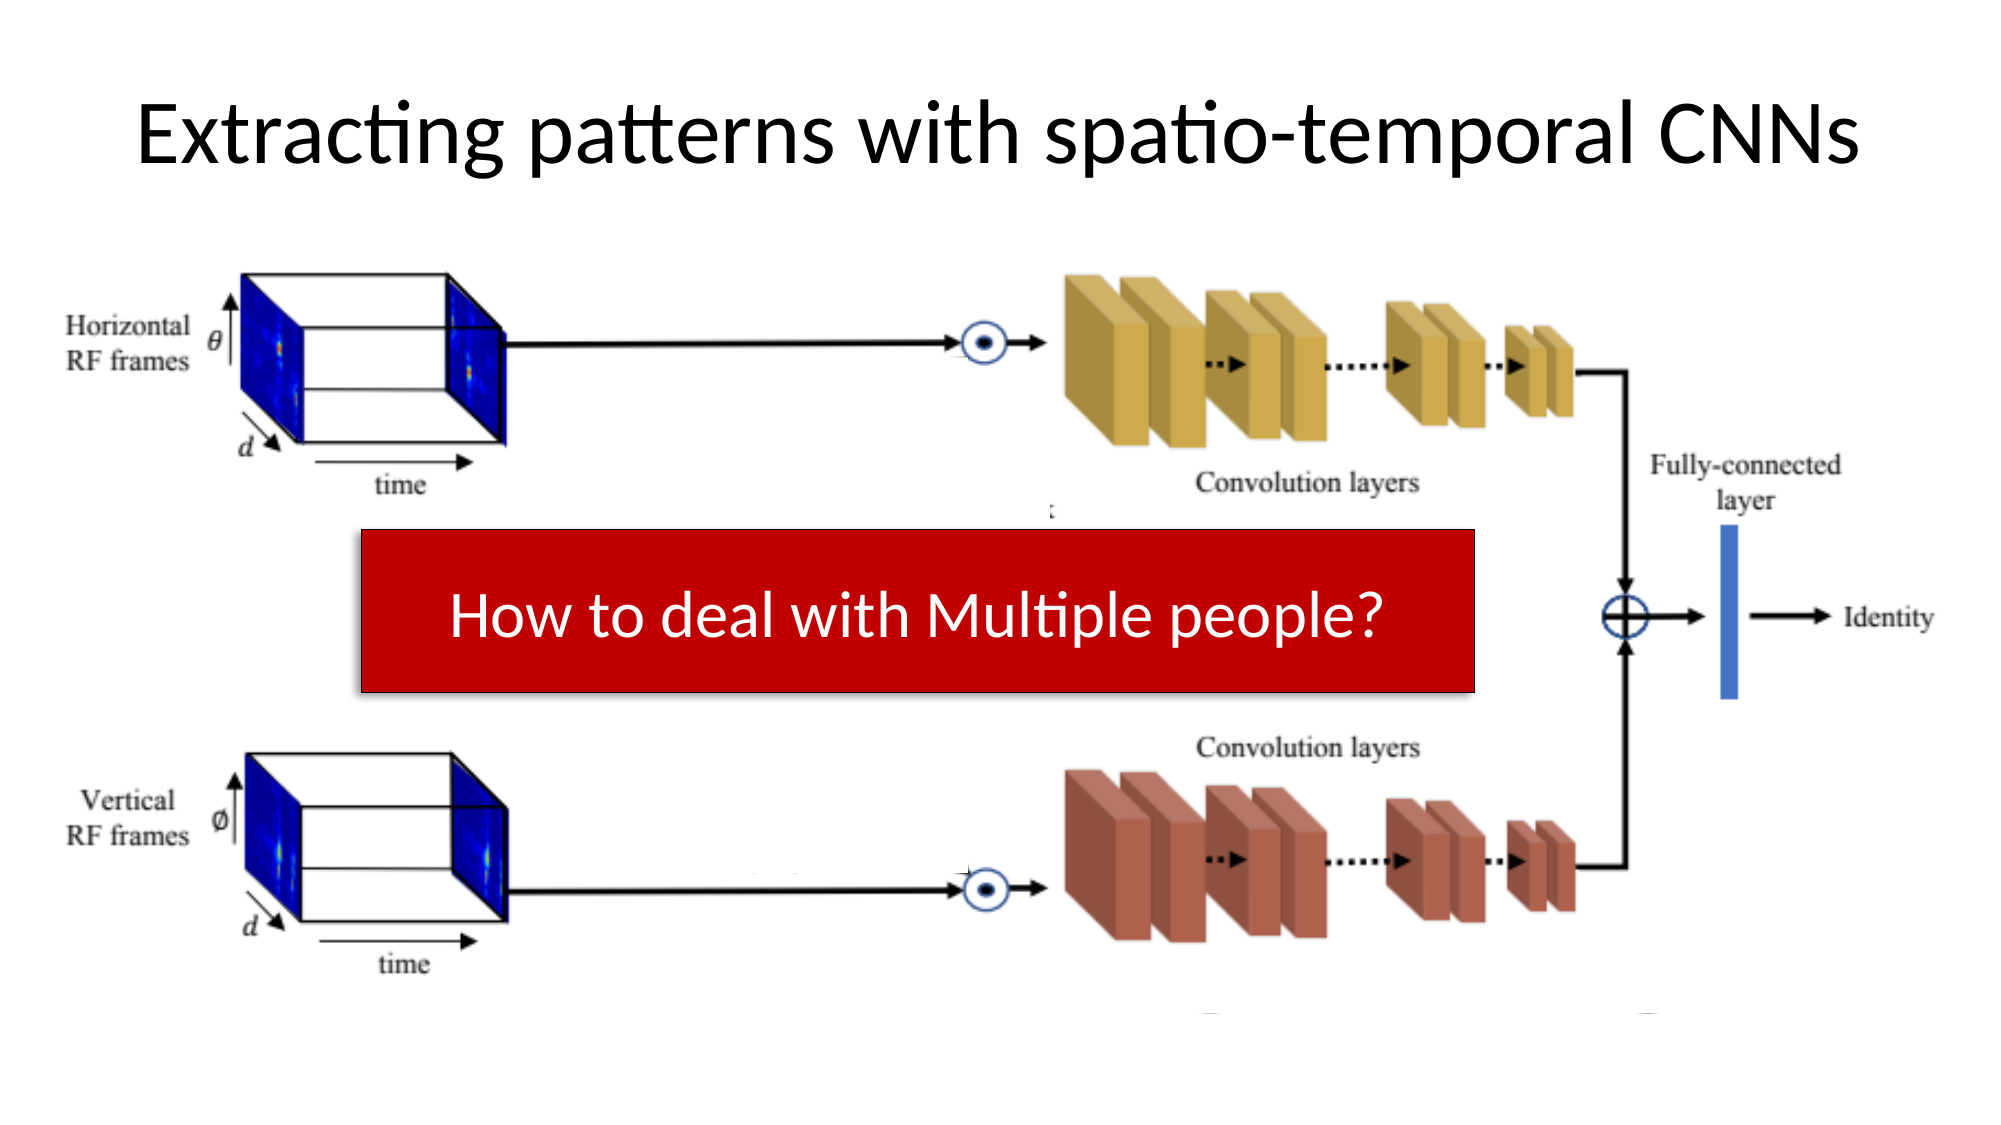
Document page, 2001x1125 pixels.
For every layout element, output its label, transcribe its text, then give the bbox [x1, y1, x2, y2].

picture [52, 256, 1948, 1014]
title Extracting patterns with spatio-temporal CNNs [95, 25, 1905, 243]
